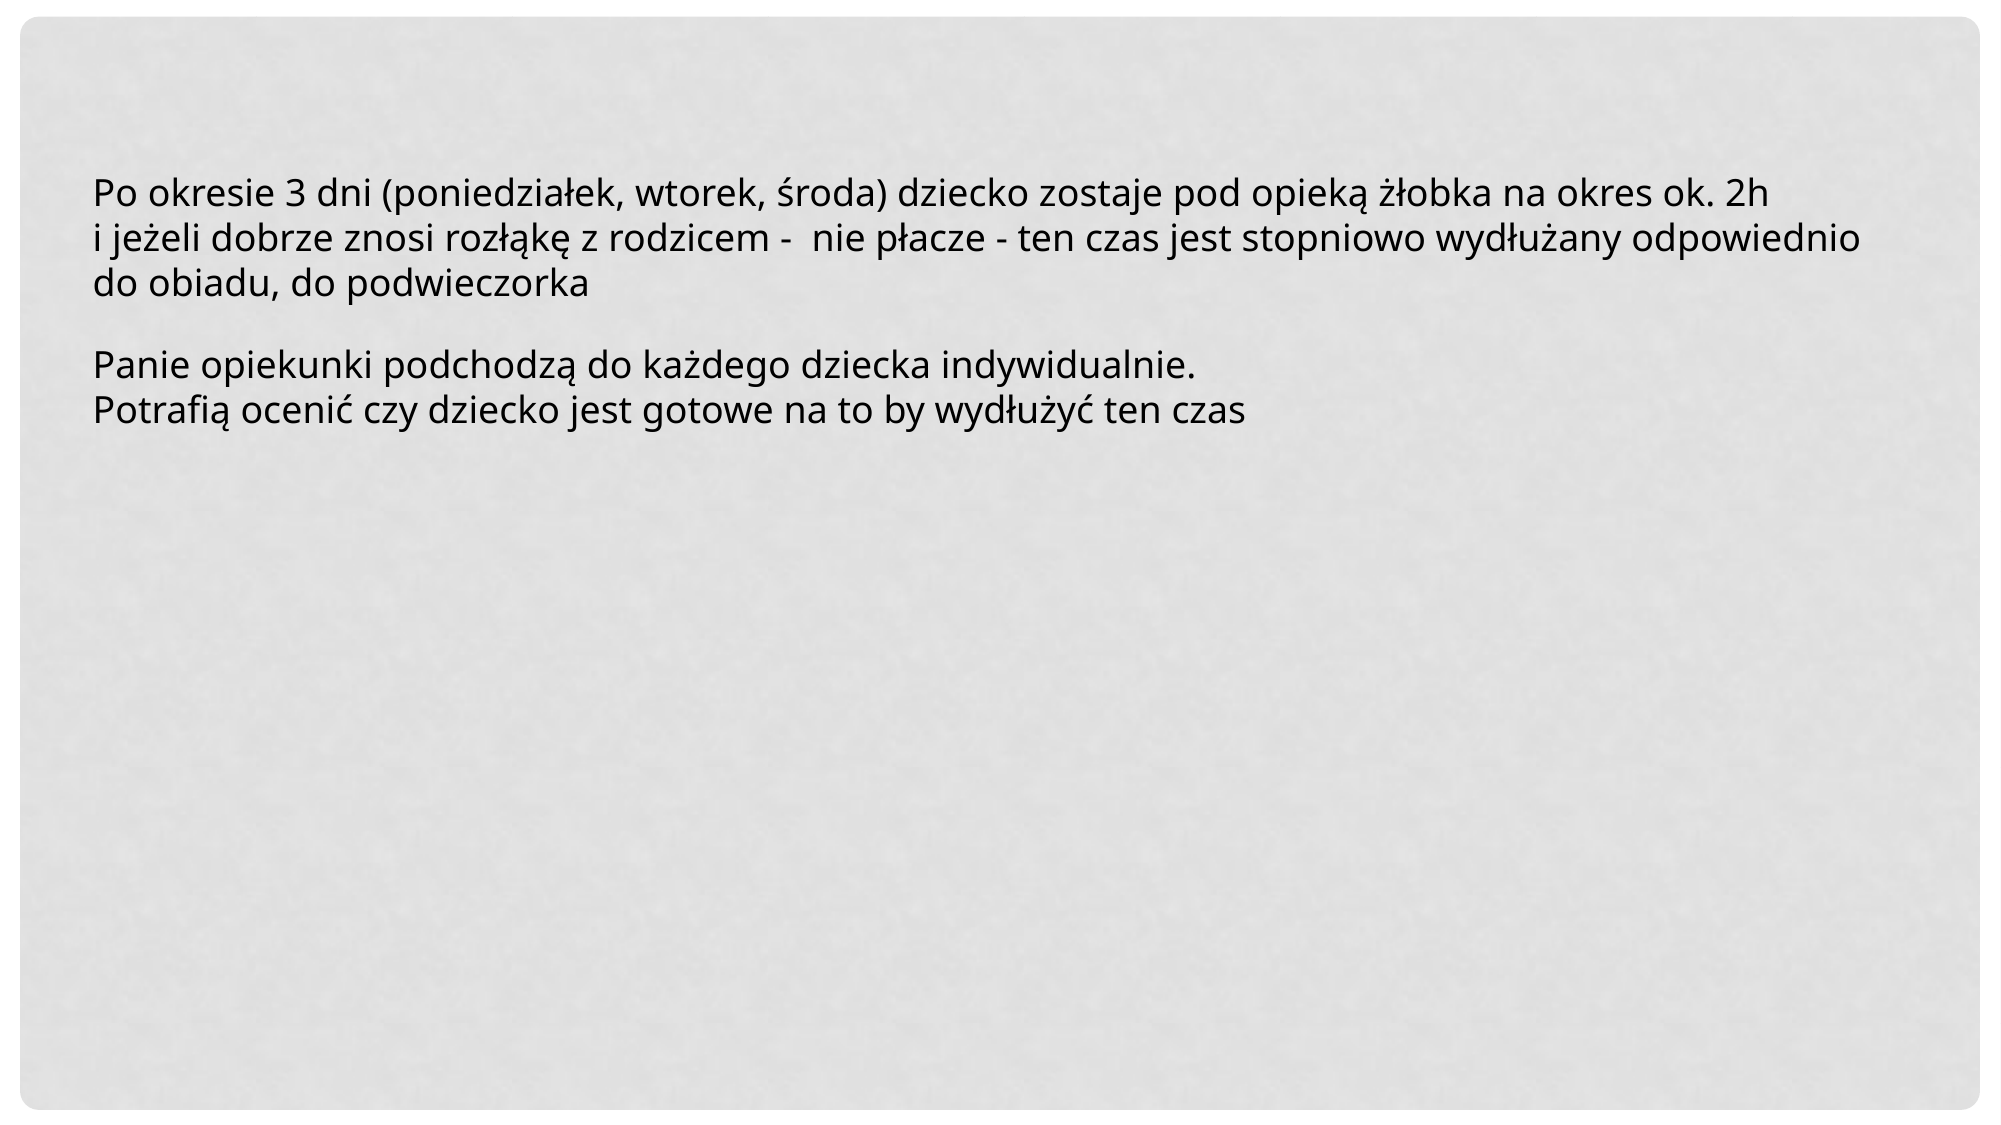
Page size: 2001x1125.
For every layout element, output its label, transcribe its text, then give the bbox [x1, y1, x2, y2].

text_box Po okresie 3 dni (poniedziałek, wtorek, środa) dziecko zostaje pod opieką żłobka na okres ok. 2h i jeżeli dobrze znosi rozłąkę z rodzicem - nie płacze - ten czas jest stopniowo wydłużany odpowiednio do obiadu, do podwieczorka Panie opiekunki podchodzą do każdego dziecka indywidualnie. Potrafią ocenić czy dziecko jest gotowe na to by wydłużyć ten czas [78, 161, 1893, 439]
